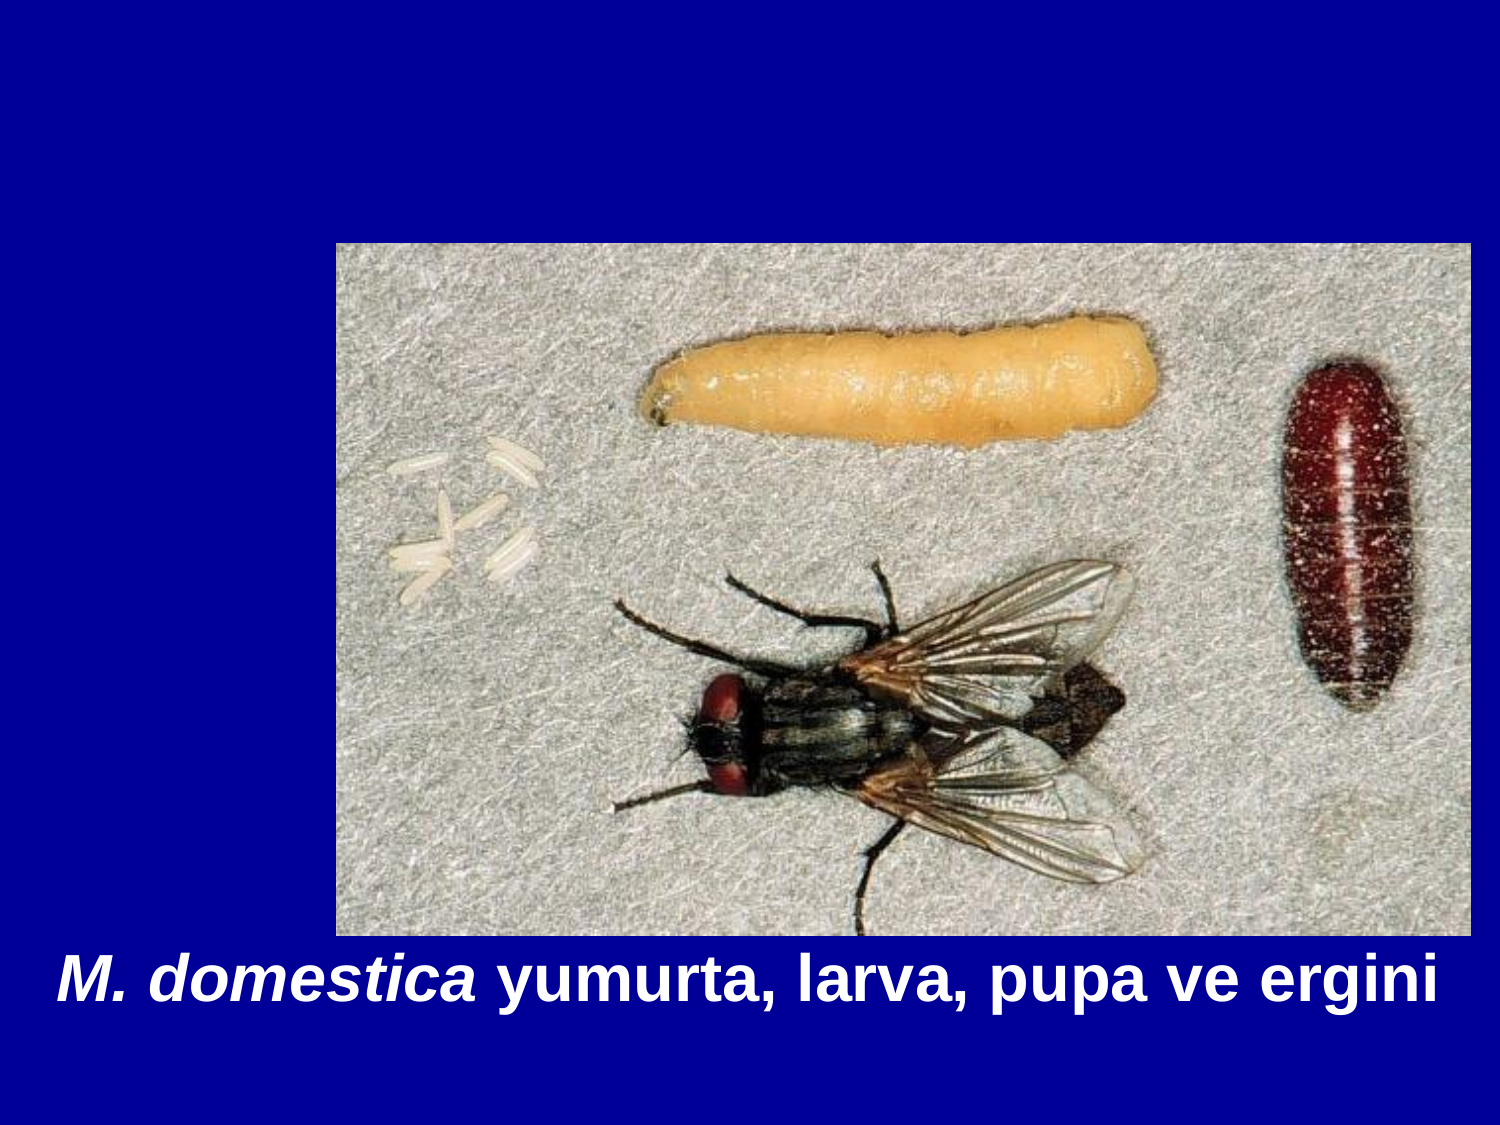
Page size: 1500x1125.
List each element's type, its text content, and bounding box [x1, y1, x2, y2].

text_box M. domestica yumurta, larva, pupa ve ergini [54, 932, 1442, 1015]
picture [336, 243, 1471, 936]
